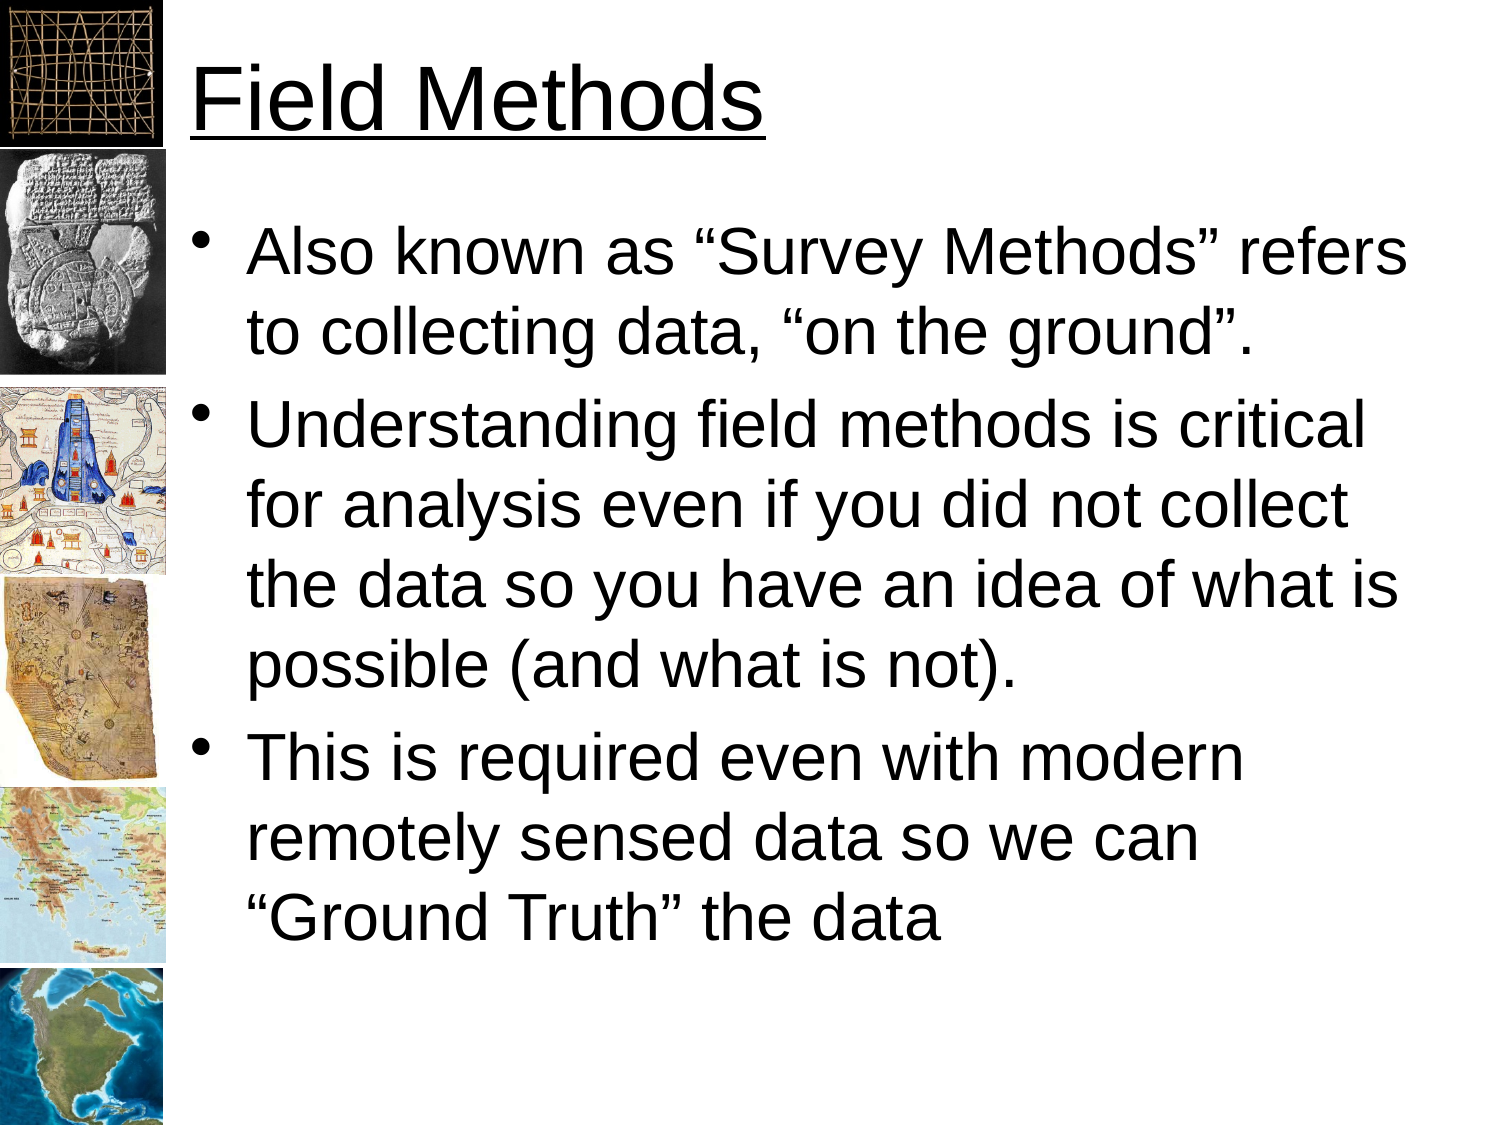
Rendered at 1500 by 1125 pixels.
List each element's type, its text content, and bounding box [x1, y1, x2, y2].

picture [0, 149, 166, 375]
picture [0, 968, 163, 1125]
title Field Methods [174, 0, 1475, 188]
list Also known as “Survey Methods” refers to collecting data, “on the ground”. Understanding field methods is critical for analysis even if you did not collect the data so you have an idea of what is possible (and what is not). This is required even with modern remotely sensed data so we can “Ground Truth” the data [174, 200, 1475, 1113]
picture [0, 0, 163, 147]
picture [0, 387, 166, 963]
